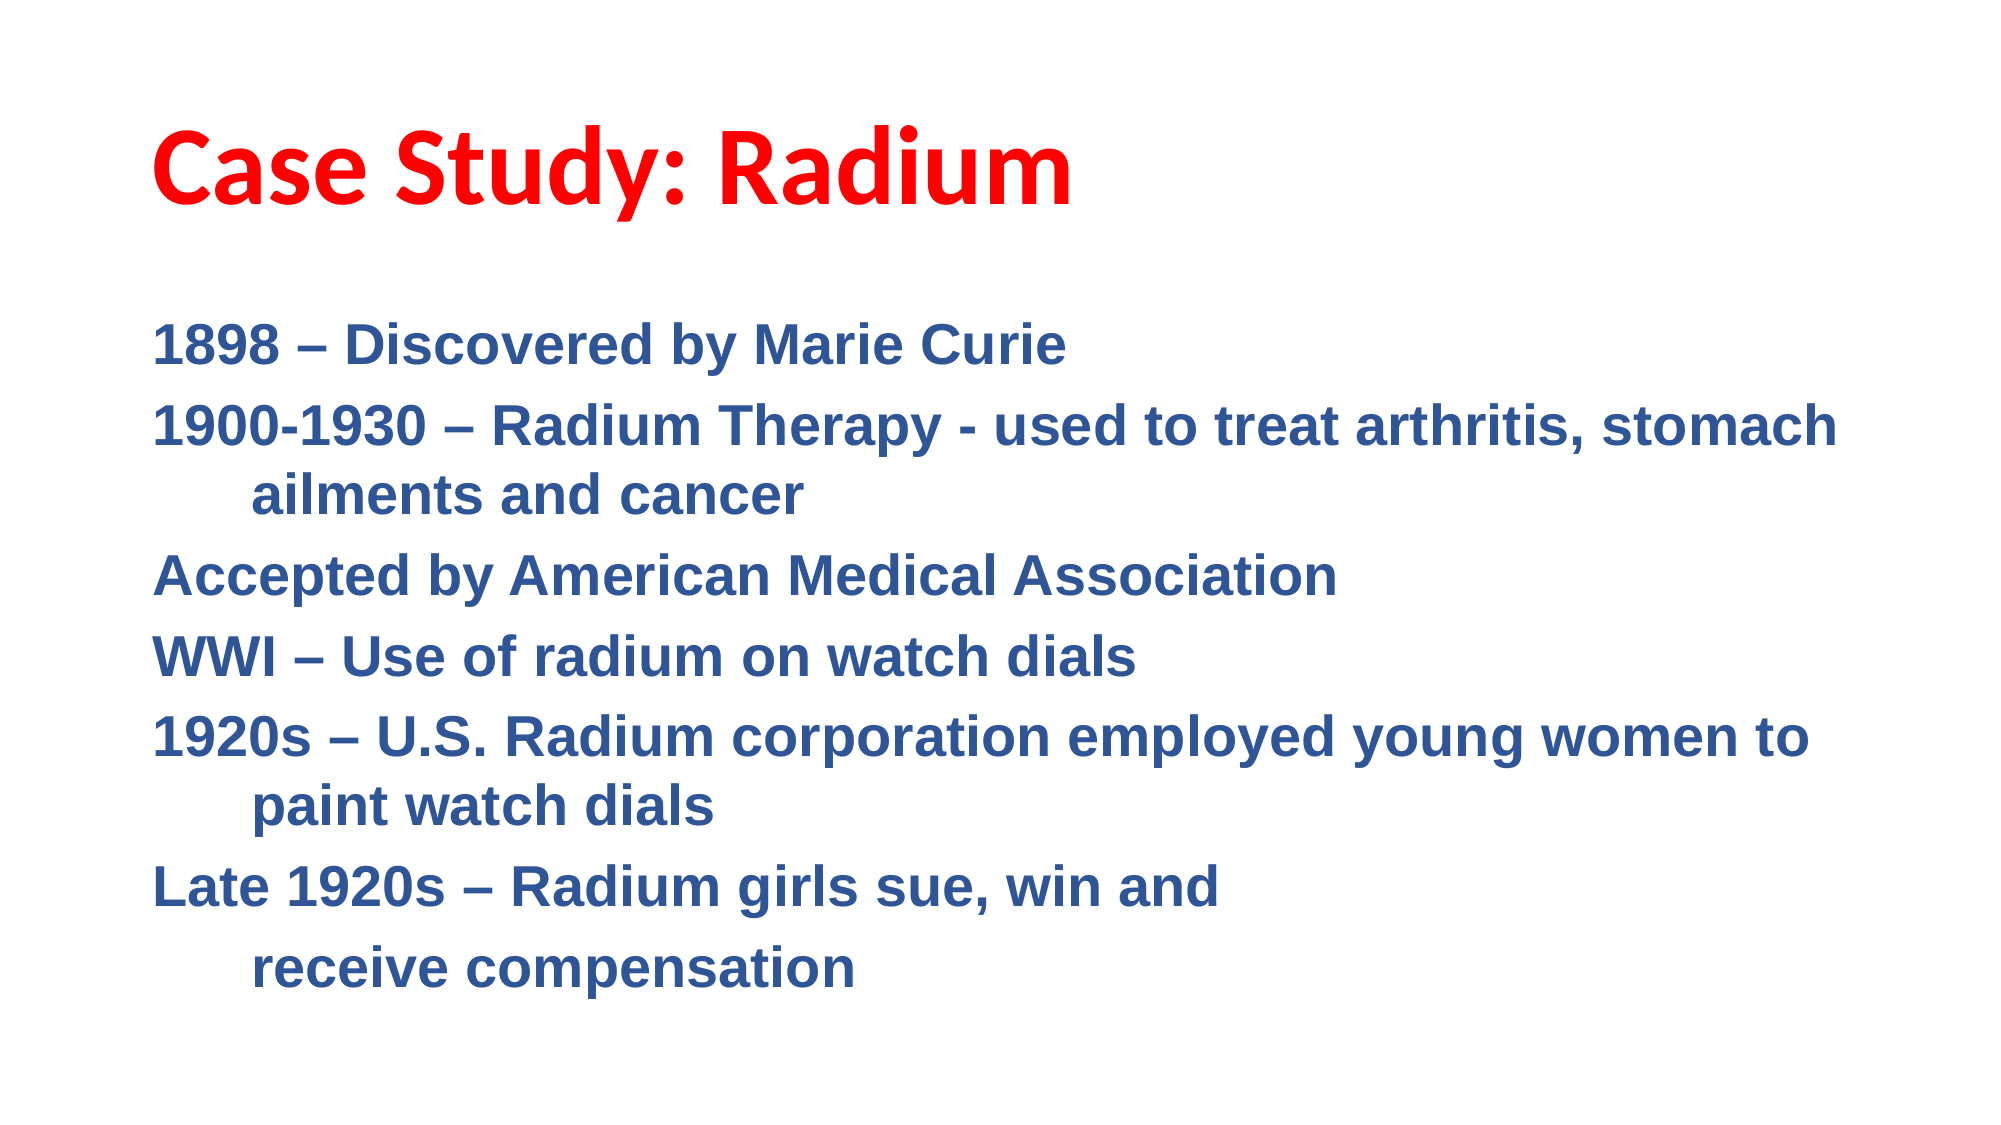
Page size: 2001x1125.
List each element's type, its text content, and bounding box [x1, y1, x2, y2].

title Case Study: Radium [137, 59, 1863, 278]
list 1898 – Discovered by Marie Curie 1900-1930 – Radium Therapy - used to treat arthritis, stomach ailments and cancer Accepted by American Medical Association WWI – Use of radium on watch dials 1920s – U.S. Radium corporation employed young women to paint watch dials Late 1920s – Radium girls sue, win and receive compensation [137, 299, 1863, 1014]
